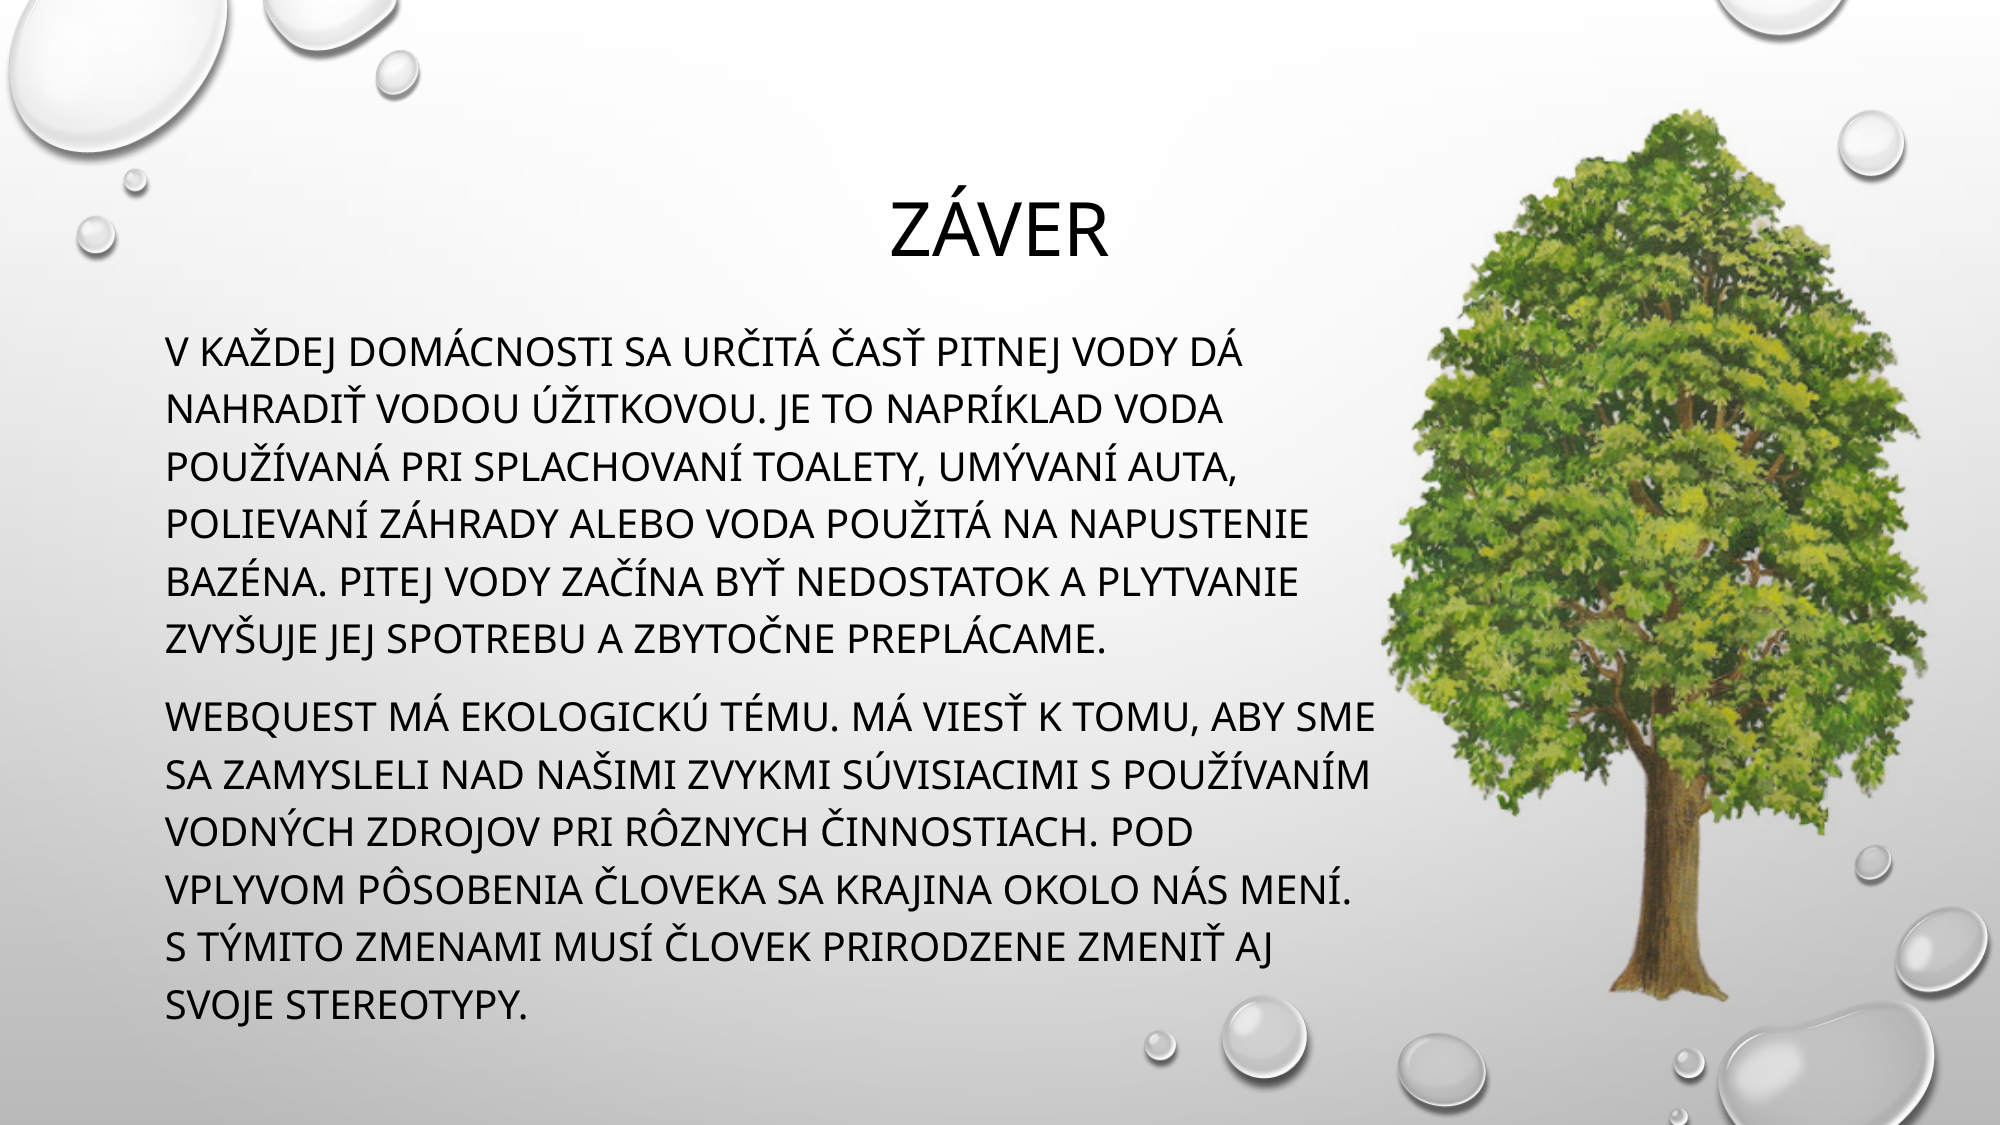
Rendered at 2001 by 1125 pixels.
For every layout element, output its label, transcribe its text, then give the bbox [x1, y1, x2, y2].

list V každej domácnosti sa určitá časť pitnej vody dá nahradiť vodou úžitkovou. Je to napríklad voda používaná pri splachovaní toalety, umývaní auta, polievaní záhrady alebo voda použitá na napustenie bazéna. Pitej vody začína byť nedostatok a plytvanie zvyšuje jej spotrebu a zbytočne preplácame. Webquest má ekologickú tému. Má viesť k tomu, aby sme sa zamysleli nad našimi zvykmi súvisiacimi s používaním vodných zdrojov pri rôznych činnostiach. Pod vplyvom pôsobenia človeka sa krajina okolo nás mení. S týmito zmenami musí človek prirodzene zmeniť aj svoje stereotypy. [149, 309, 1398, 1038]
title záver [149, 101, 1365, 309]
picture [0, 0, 2000, 1125]
